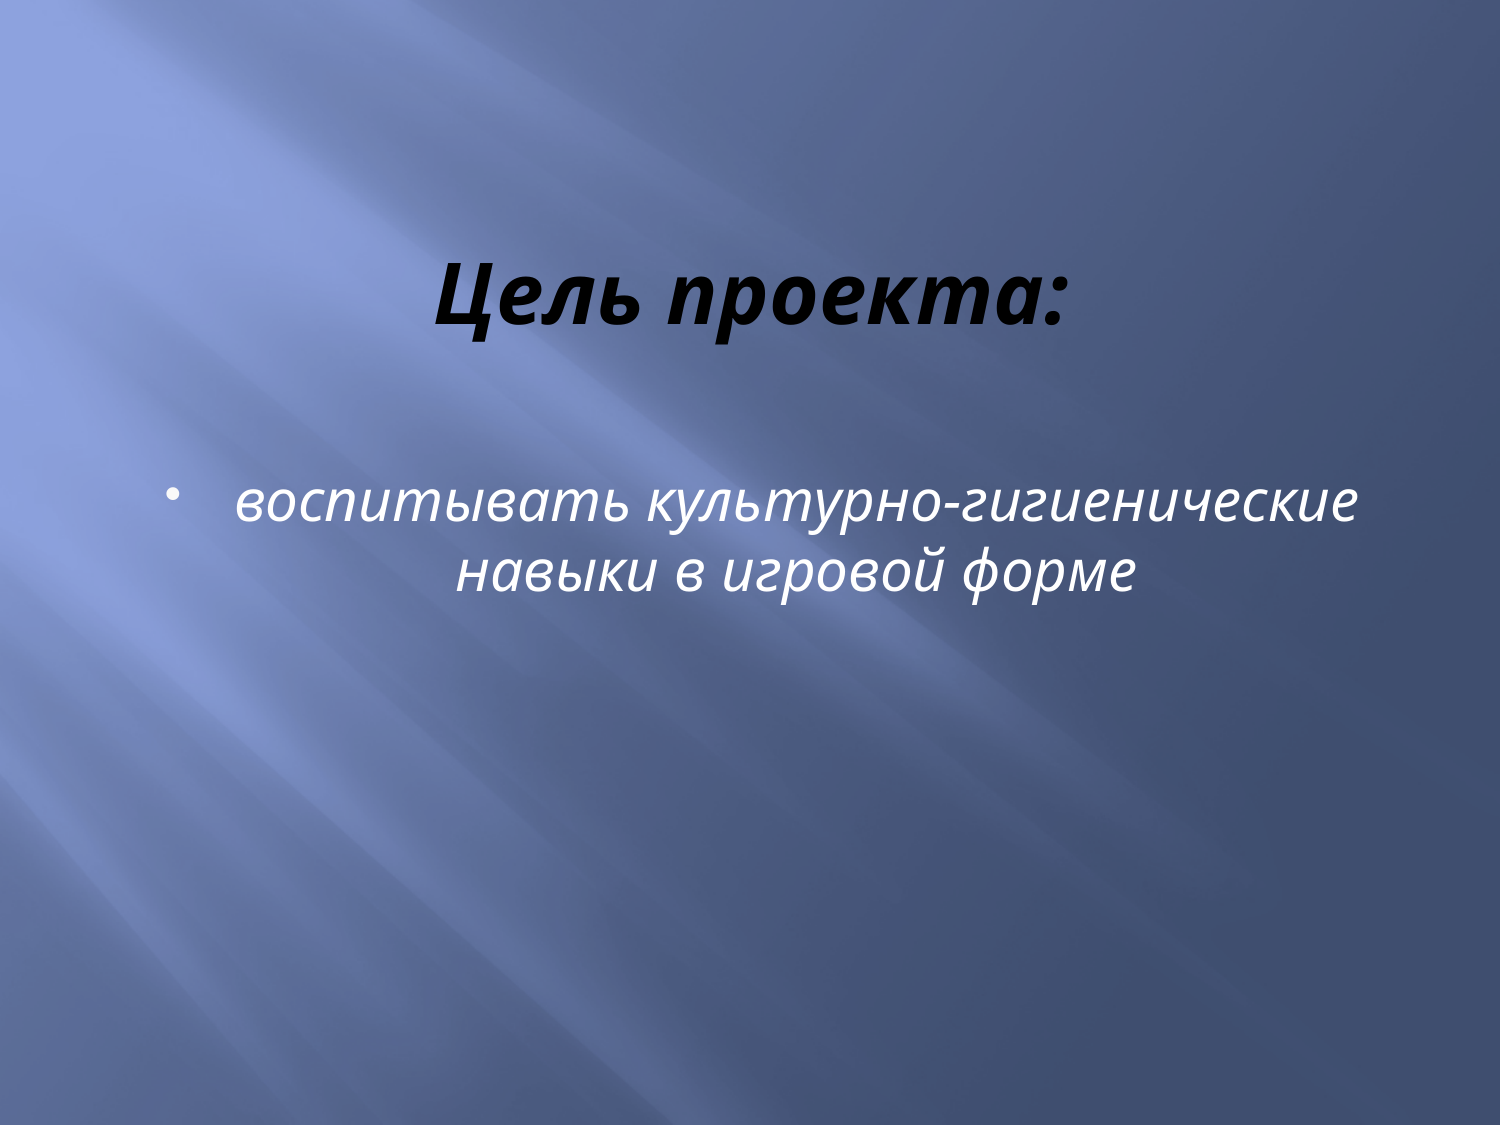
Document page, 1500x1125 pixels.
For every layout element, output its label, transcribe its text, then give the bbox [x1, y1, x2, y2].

title Цель проекта: [76, 196, 1427, 384]
list воспитывать культурно-гигиенические навыки в игровой форме [76, 456, 1427, 1125]
